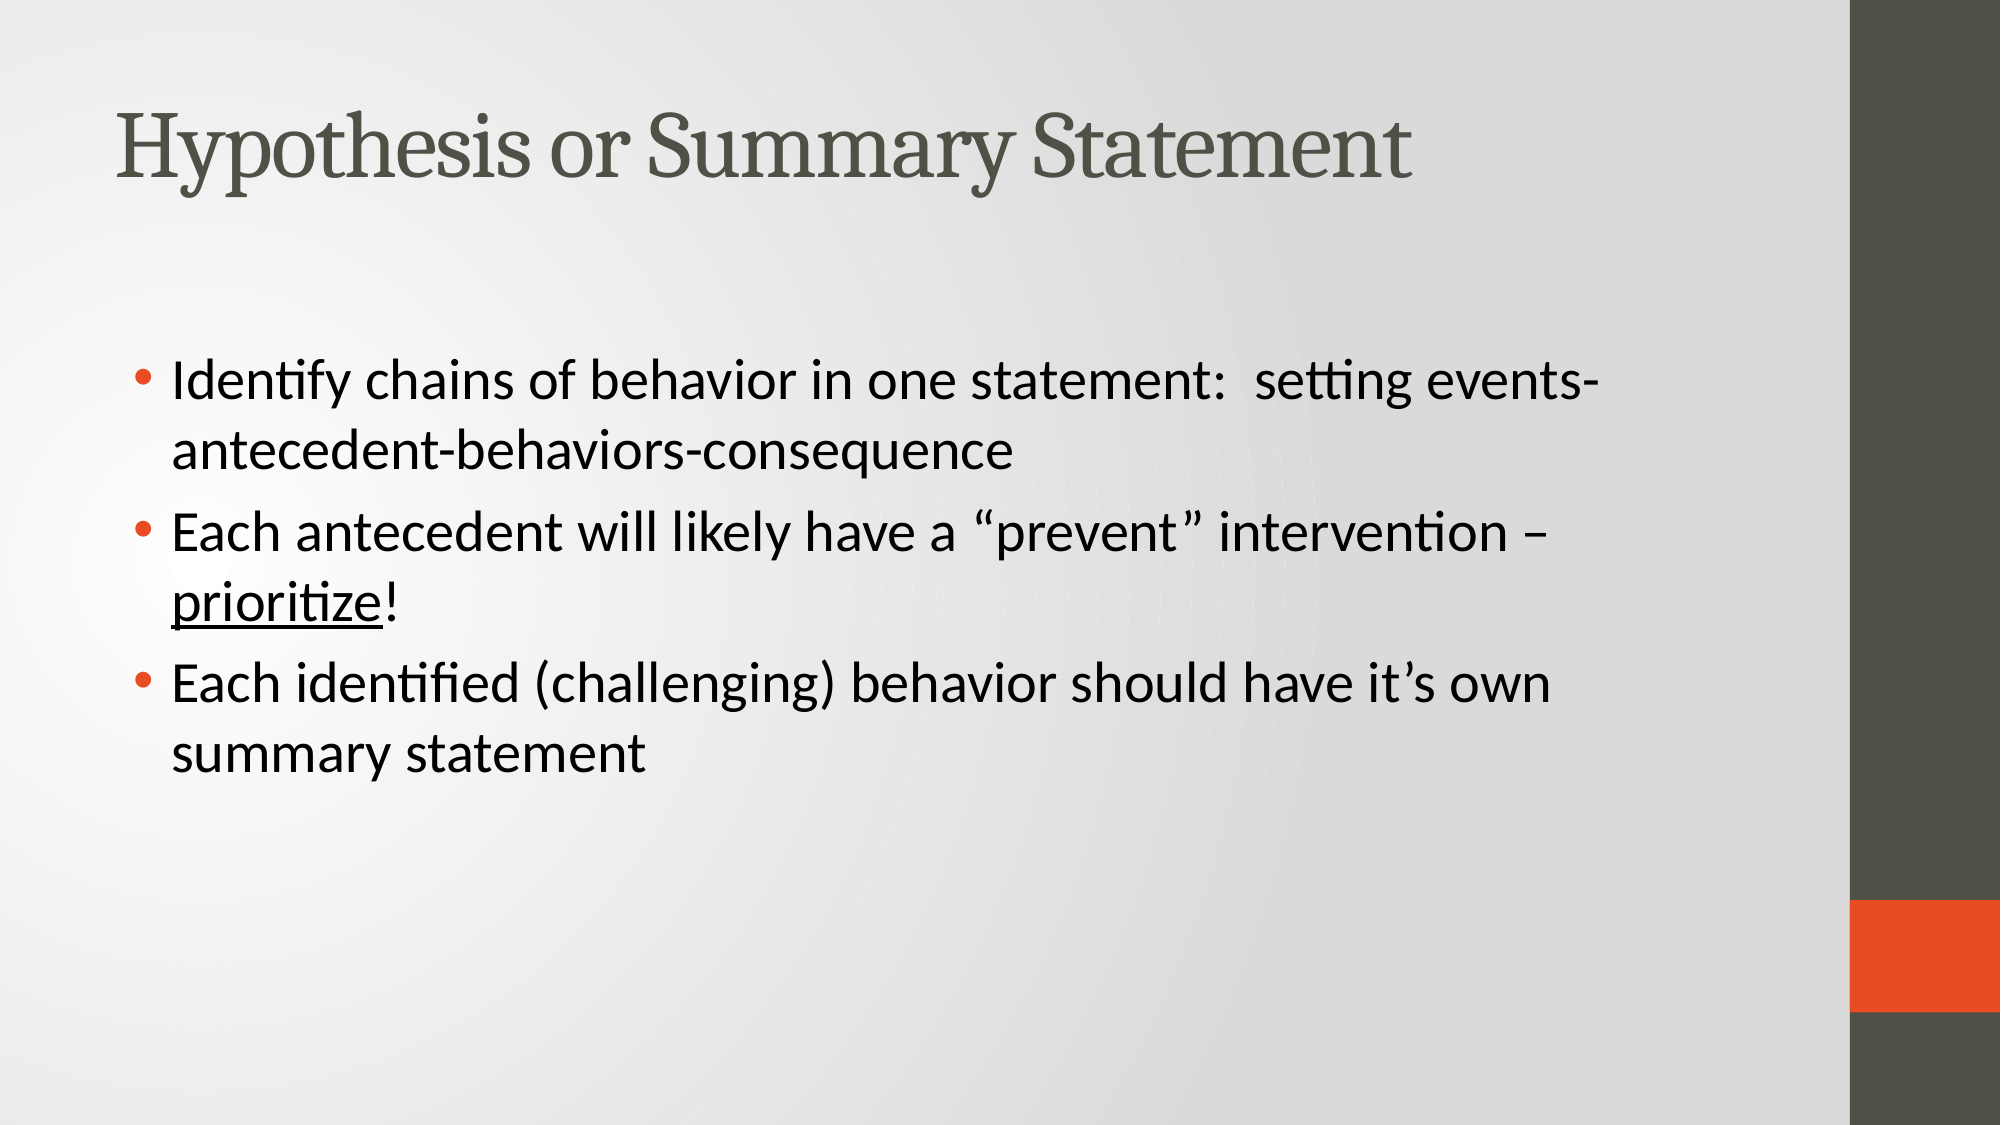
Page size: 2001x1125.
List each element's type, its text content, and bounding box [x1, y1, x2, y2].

list Identify chains of behavior in one statement: setting events-antecedent-behaviors-consequence Each antecedent will likely have a “prevent” intervention – prioritize! Each identified (challenging) behavior should have it’s own summary statement [99, 334, 1767, 827]
title Hypothesis or Summary Statement [99, 45, 1767, 233]
